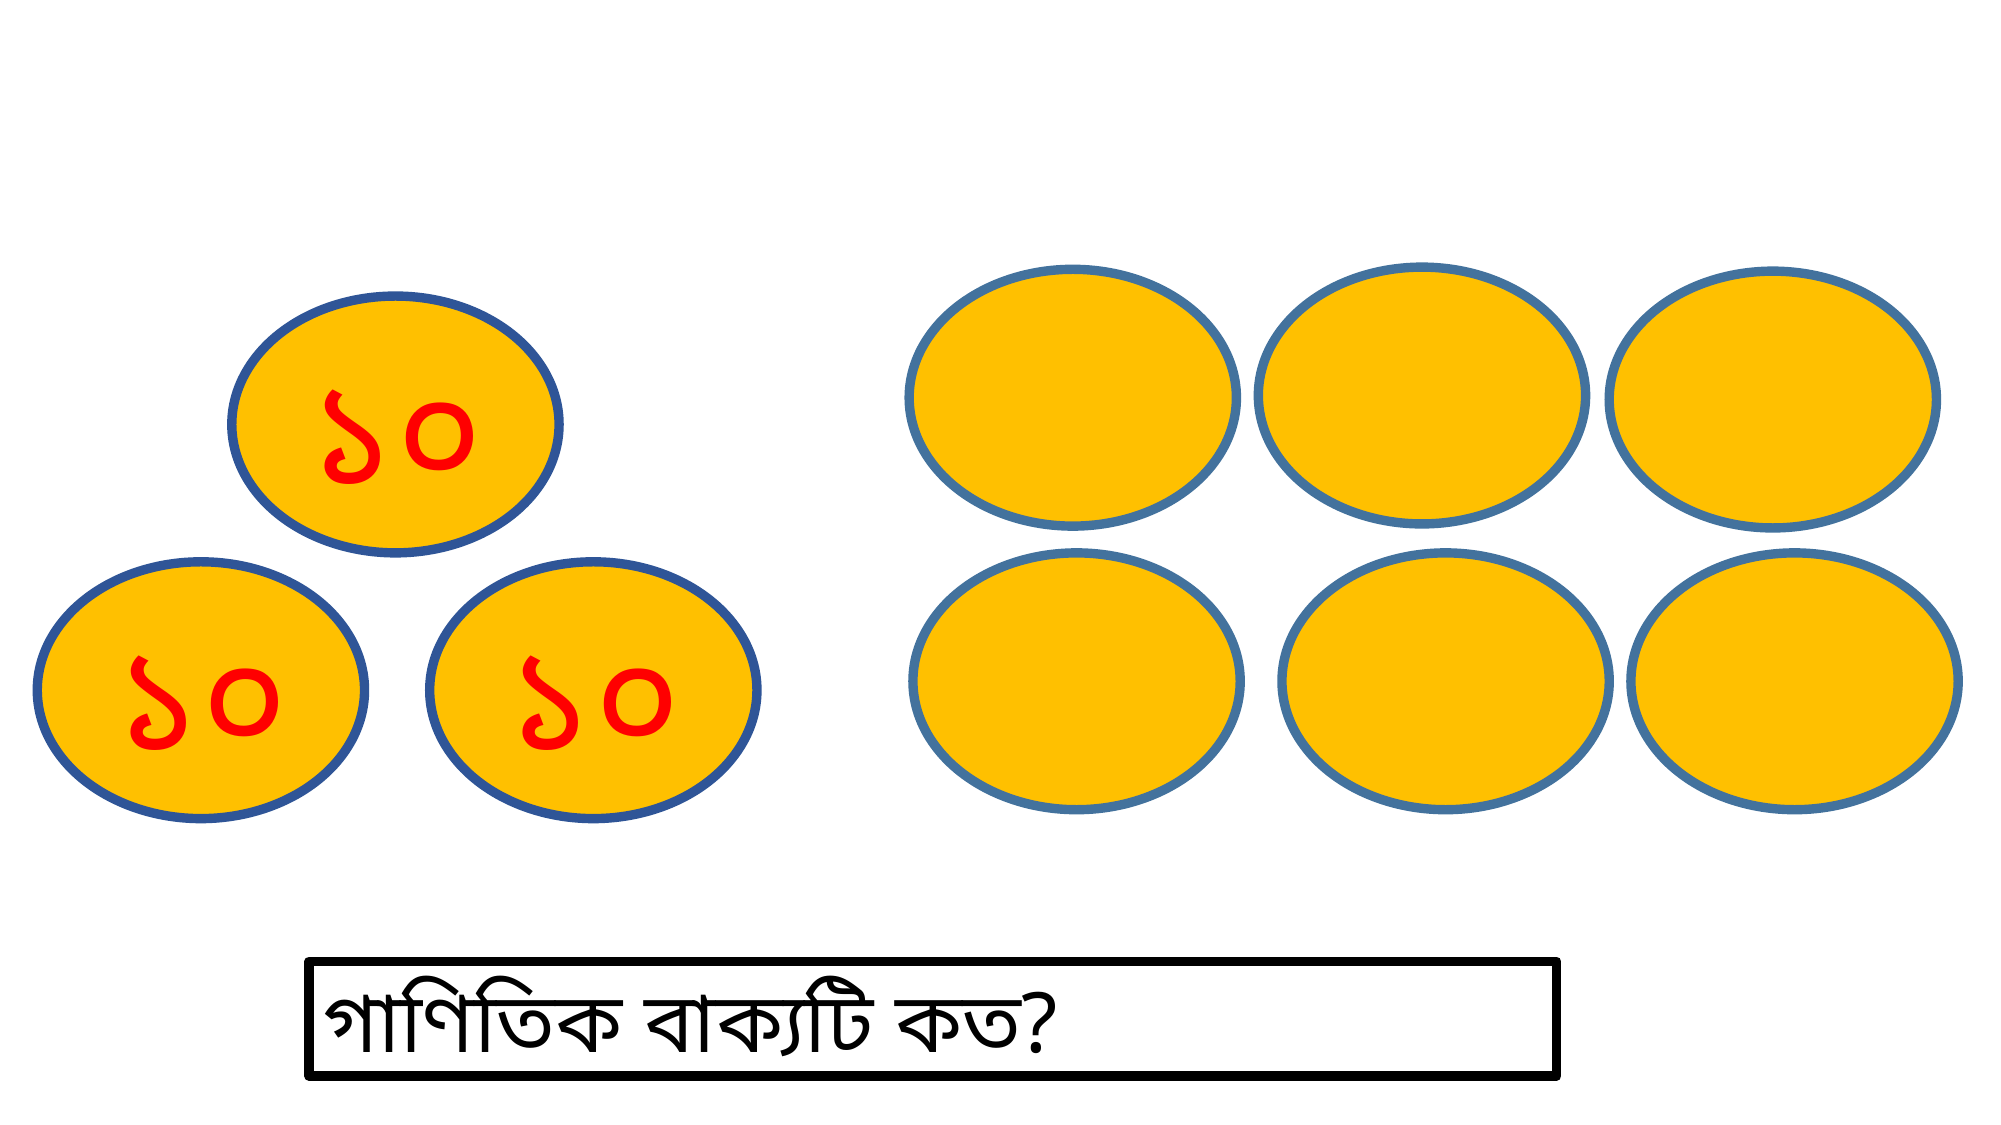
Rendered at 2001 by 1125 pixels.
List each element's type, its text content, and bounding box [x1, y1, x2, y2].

text_box [1269, 266, 1575, 347]
text_box ১০ [263, 295, 528, 347]
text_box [37, 347, 2000, 1125]
text_box [921, 268, 1225, 347]
text_box [1622, 270, 1924, 347]
